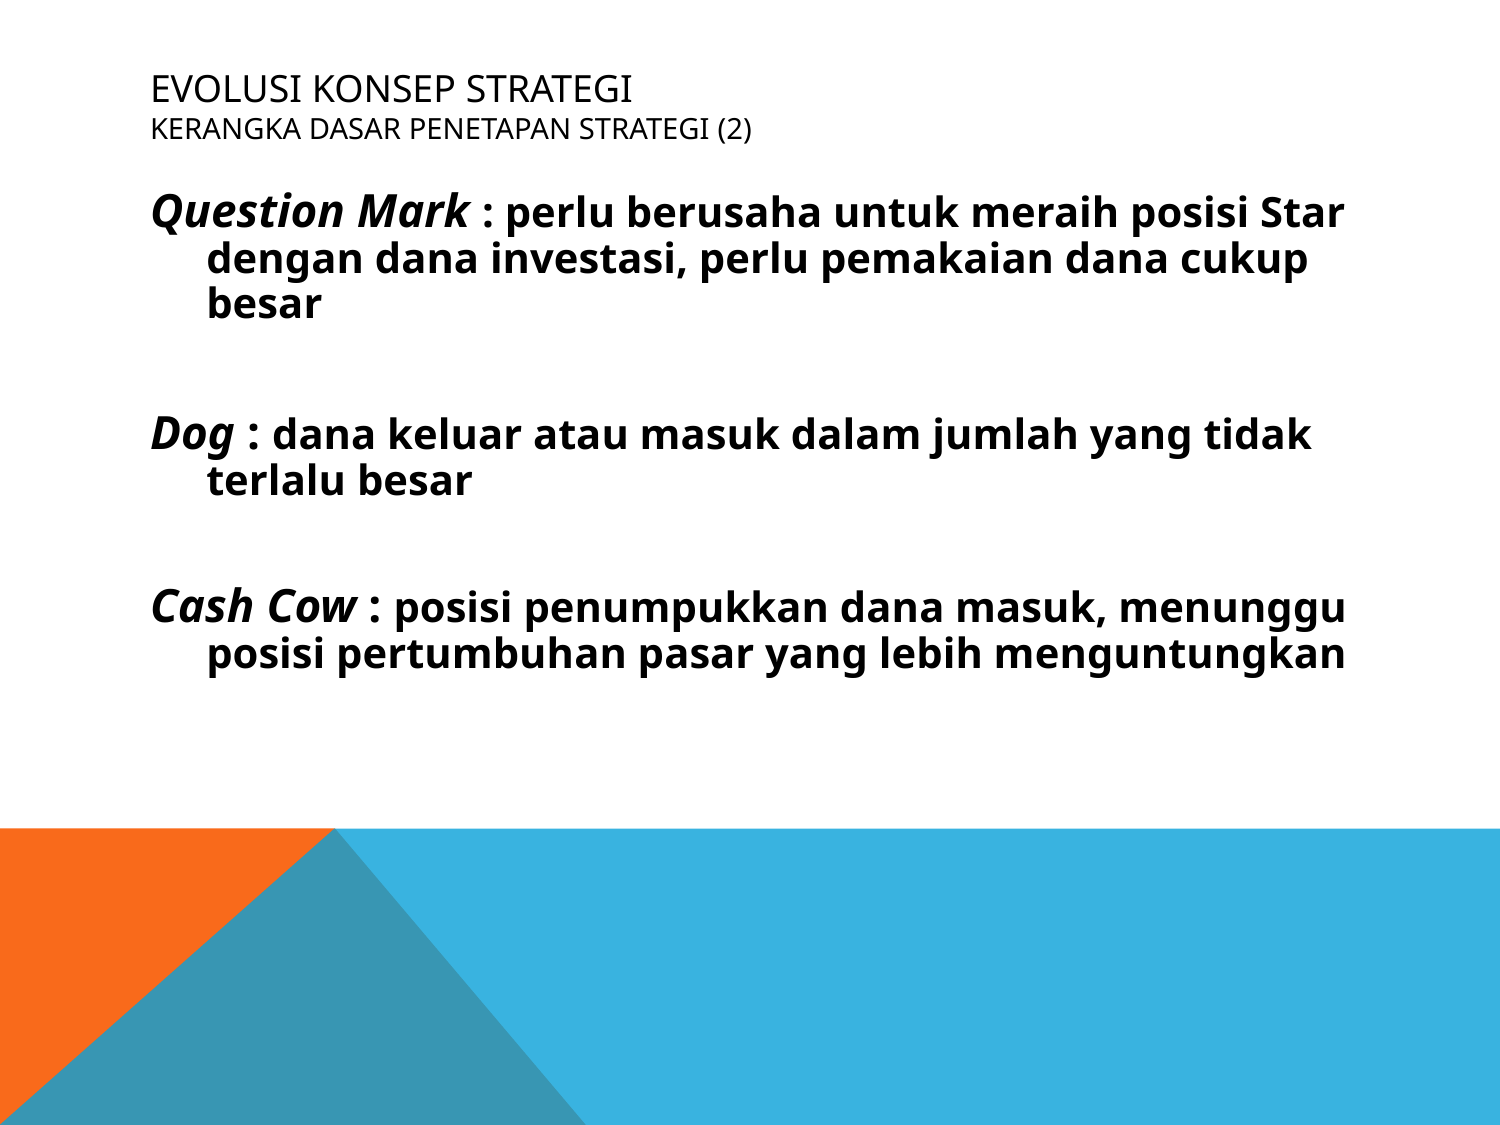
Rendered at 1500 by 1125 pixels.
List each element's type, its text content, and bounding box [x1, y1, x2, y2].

list Question Mark : perlu berusaha untuk meraih posisi Star dengan dana investasi, perlu pemakaian dana cukup besar Dog : dana keluar atau masuk dalam jumlah yang tidak terlalu besar Cash Cow : posisi penumpukkan dana masuk, menunggu posisi pertumbuhan pasar yang lebih menguntungkan [135, 180, 1369, 768]
title EVOLUSI KONSEP STRATEGI KERANGKA DASAR PENETAPAN STRATEGI (2) [135, 60, 1369, 150]
